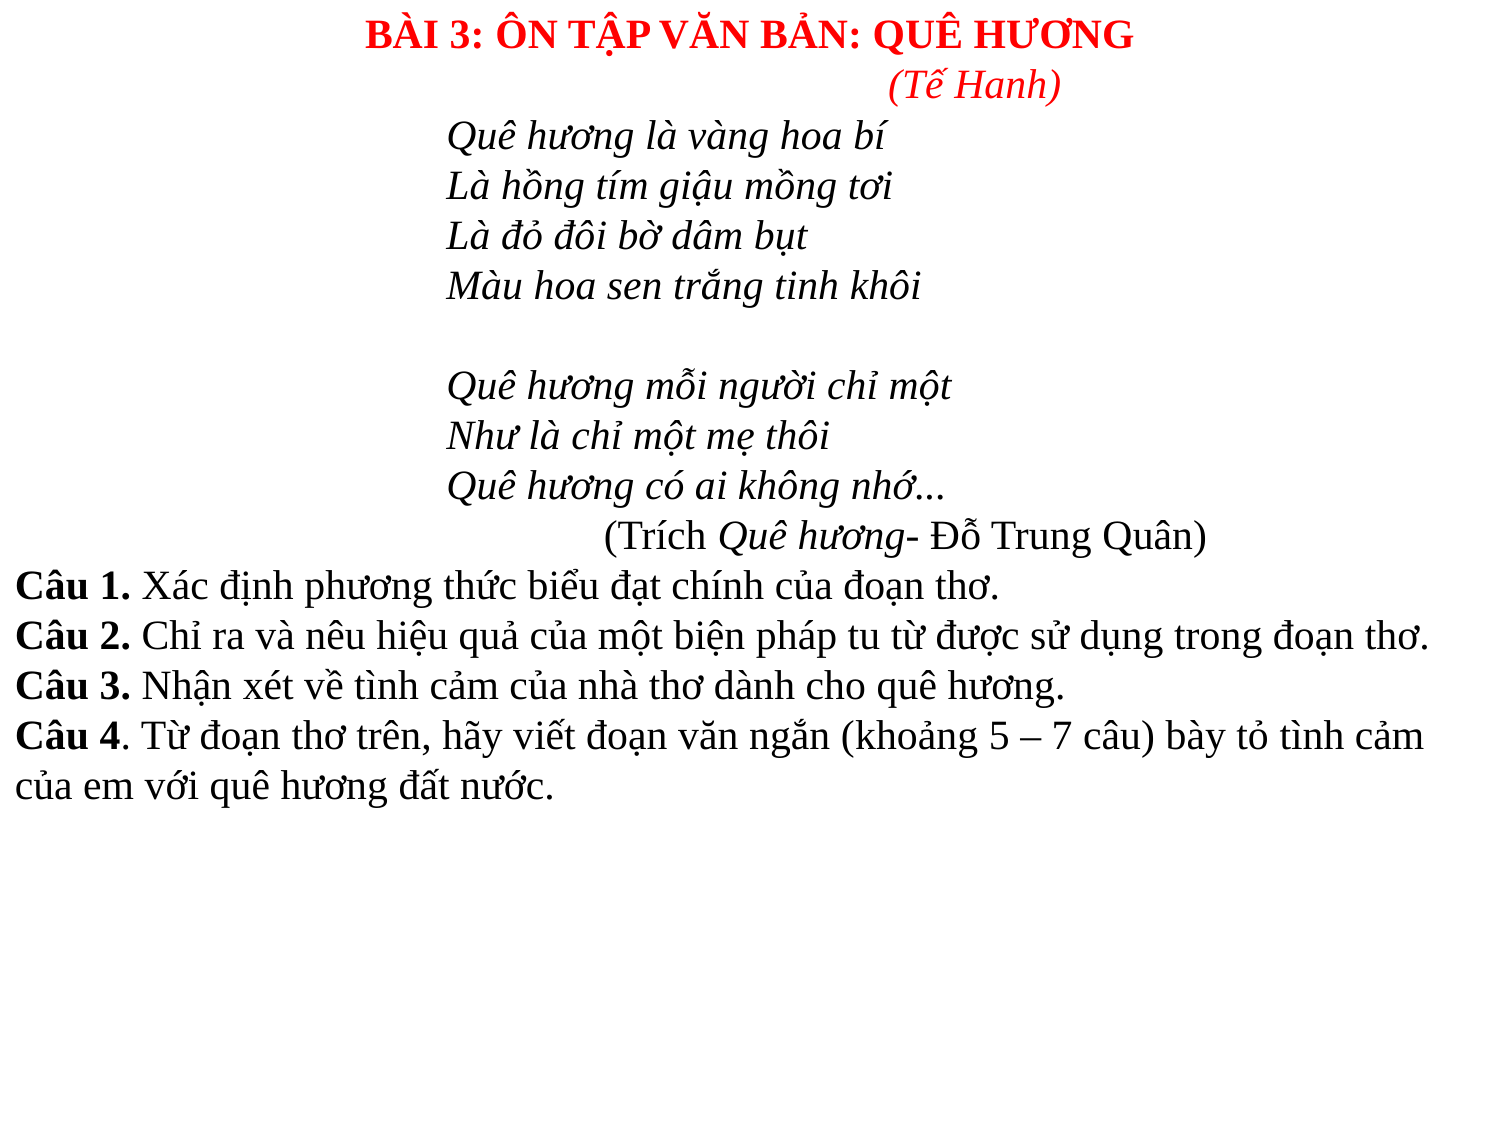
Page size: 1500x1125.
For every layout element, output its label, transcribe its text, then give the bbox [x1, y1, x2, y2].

text_box Quê hương là vàng hoa bí Là hồng tím giậu mồng tơi Là đỏ đôi bờ dâm bụt Màu hoa sen trắng tinh khôi Quê hương mỗi người chỉ một Như là chỉ một mẹ thôi Quê hương có ai không nhớ... (Trích Quê hương- Đỗ Trung Quân) Câu 1. Xác định phương thức biểu đạt chính của đoạn thơ. Câu 2. Chỉ ra và nêu hiệu quả của một biện pháp tu từ được sử dụng trong đoạn thơ. Câu 3. Nhận xét về tình cảm của nhà thơ dành cho quê hương. Câu 4. Từ đoạn thơ trên, hãy viết đoạn văn ngắn (khoảng 5 – 7 câu) bày tỏ tình cảm của em với quê hương đất nước. [0, 100, 1500, 866]
text_box BÀI 3: ÔN TẬP VĂN BẢN: QUÊ HƯƠNG (Tế Hanh) [0, 0, 1500, 100]
